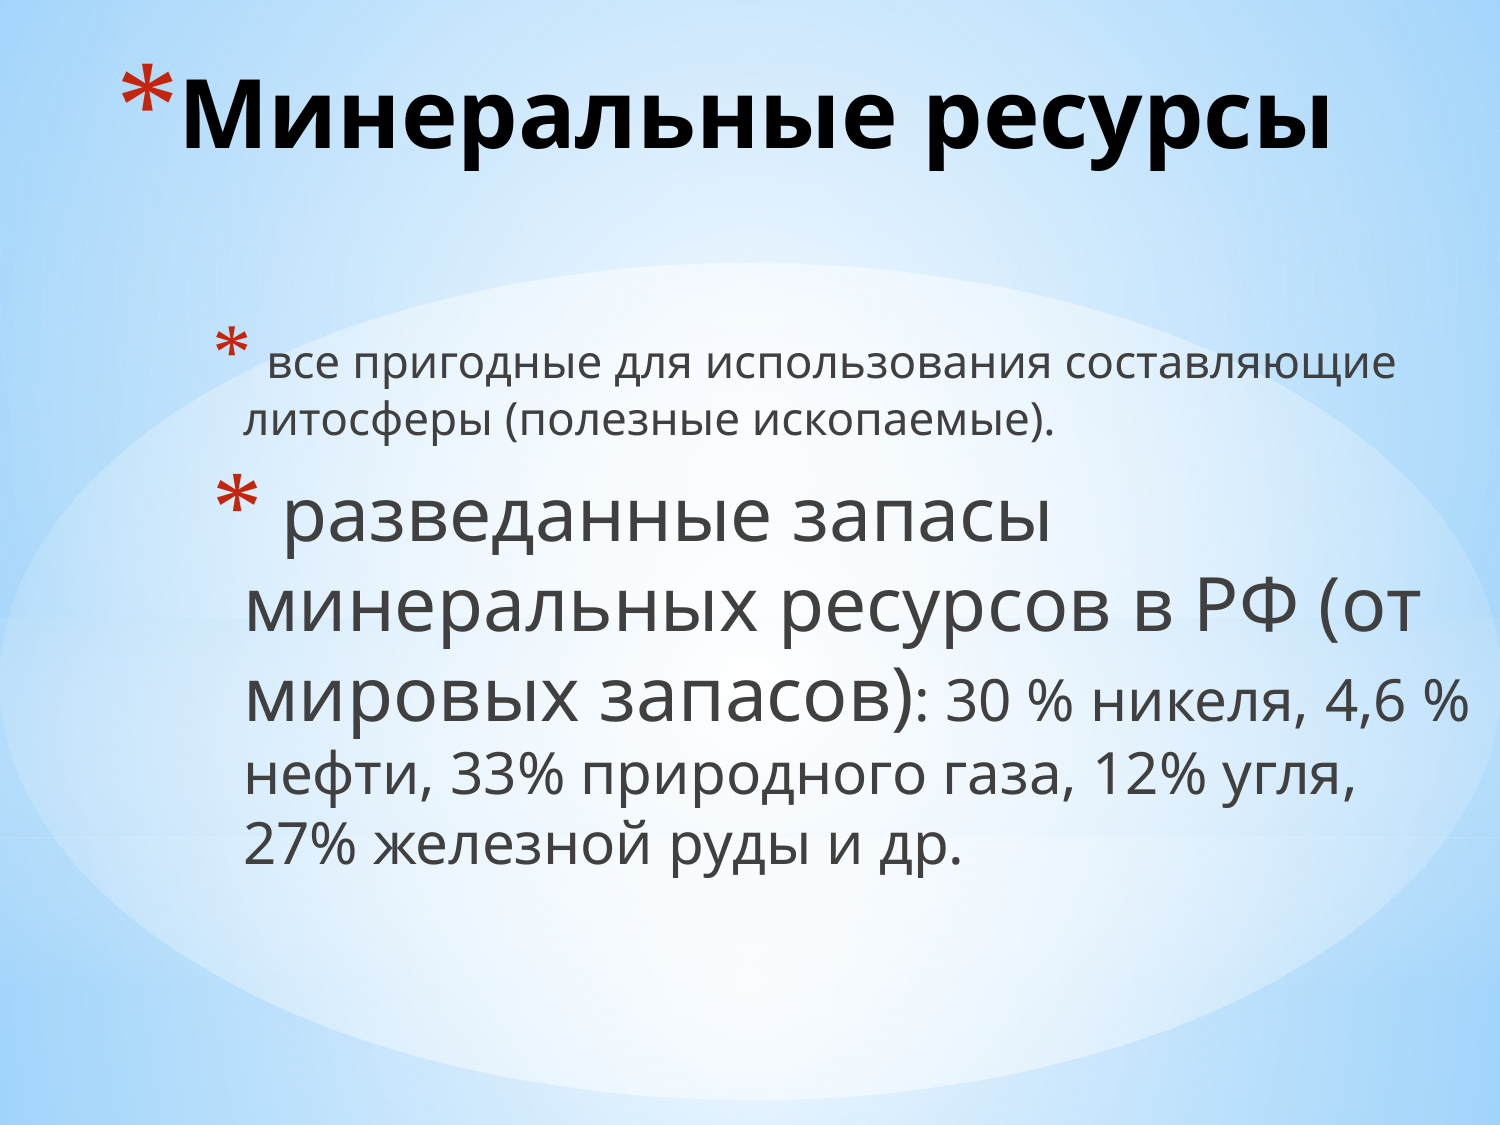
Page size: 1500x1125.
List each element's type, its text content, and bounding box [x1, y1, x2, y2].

title Минеральные ресурсы [0, 45, 1350, 233]
list все пригодные для использования составляющие литосферы (полезные ископаемые). разведанные запасы минеральных ресурсов в РФ (от мировых запасов): 30 % никеля, 4,6 % нефти, 33% природного газа, 12% угля, 27% железной руды и др. [190, 312, 1500, 1008]
